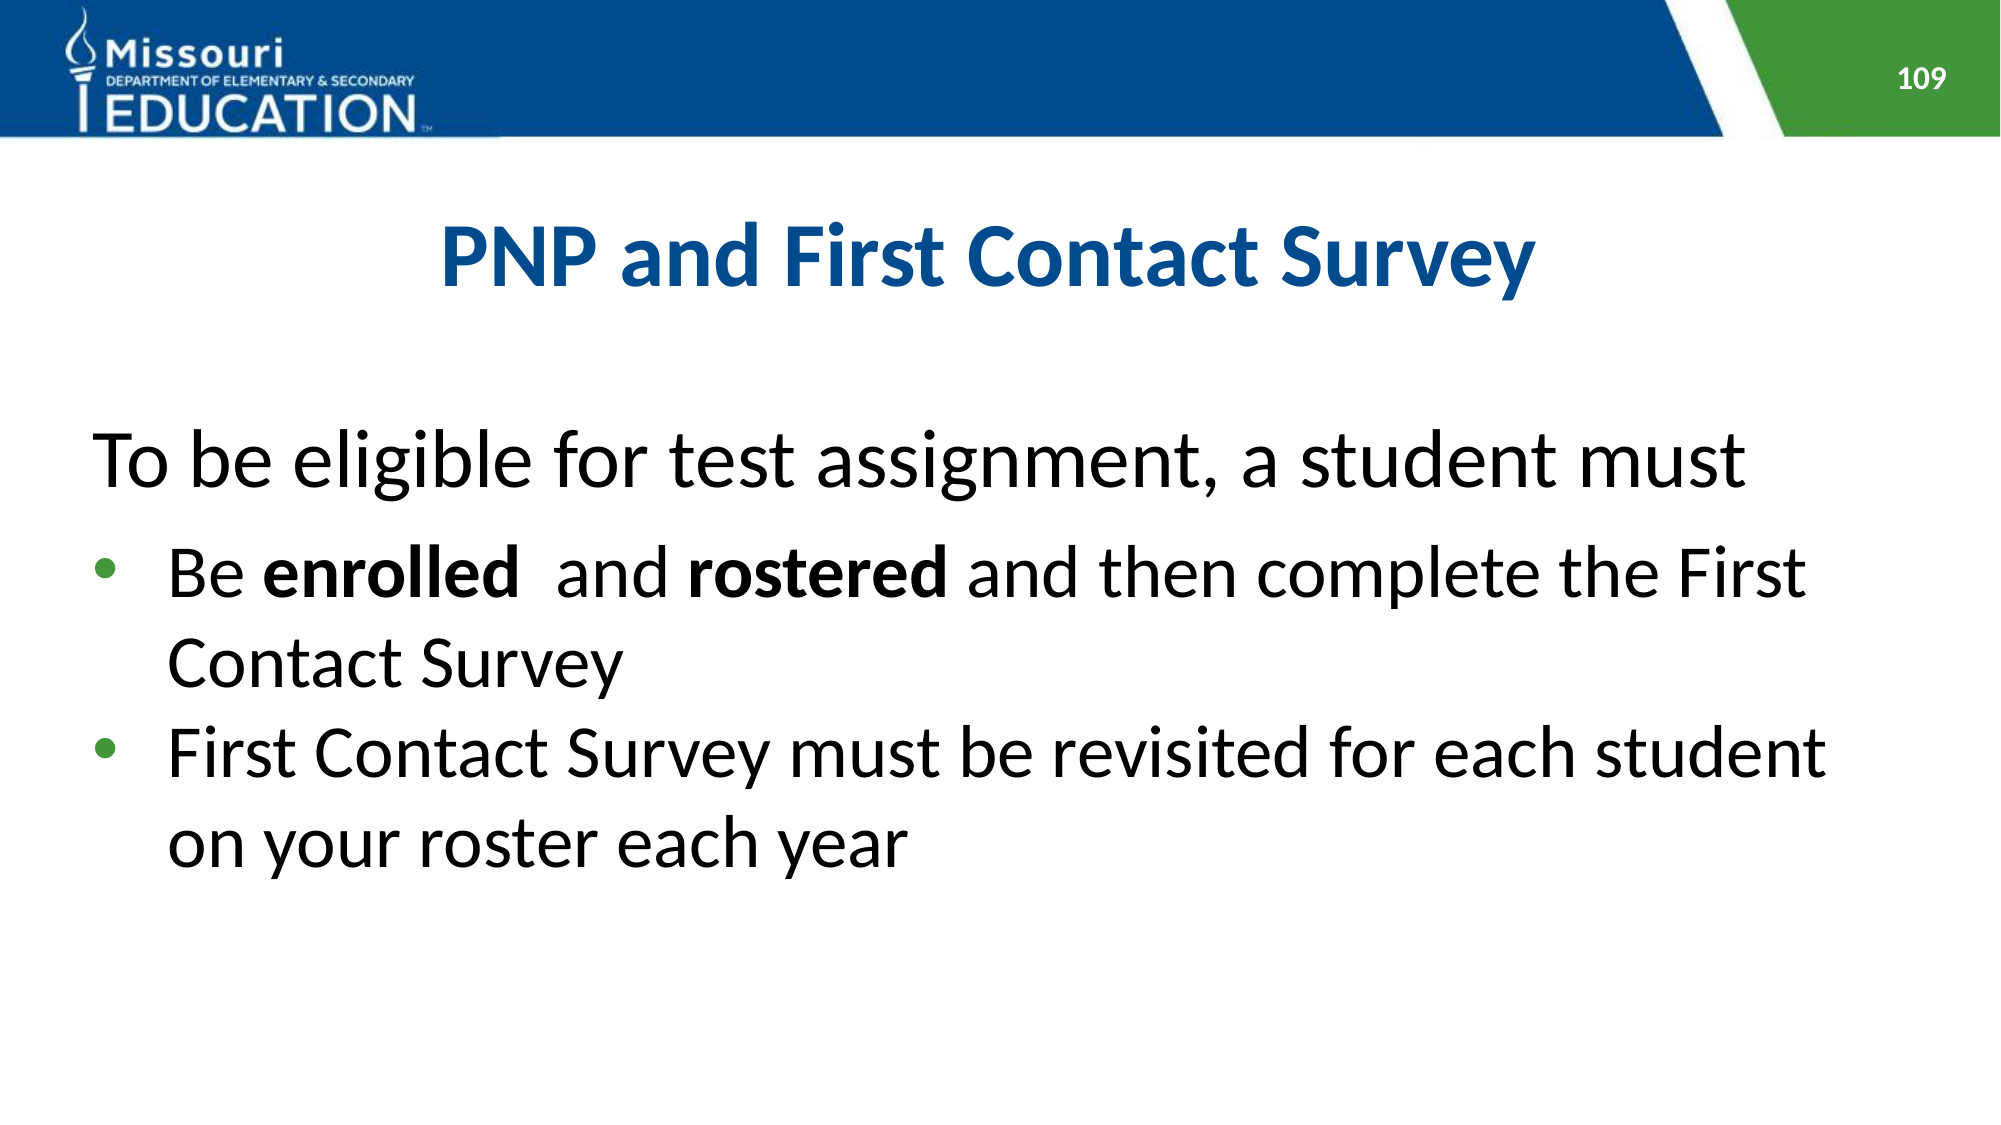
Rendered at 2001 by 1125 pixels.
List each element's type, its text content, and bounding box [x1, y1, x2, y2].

picture [0, 0, 2001, 1125]
slide_number 109 [1800, 45, 1967, 106]
title PNP and First Contact Survey [56, 162, 1944, 338]
list To be eligible for test assignment, a student must Be enrolled and rostered and then complete the First Contact Survey First Contact Survey must be revisited for each student on your roster each year [56, 394, 1944, 1094]
